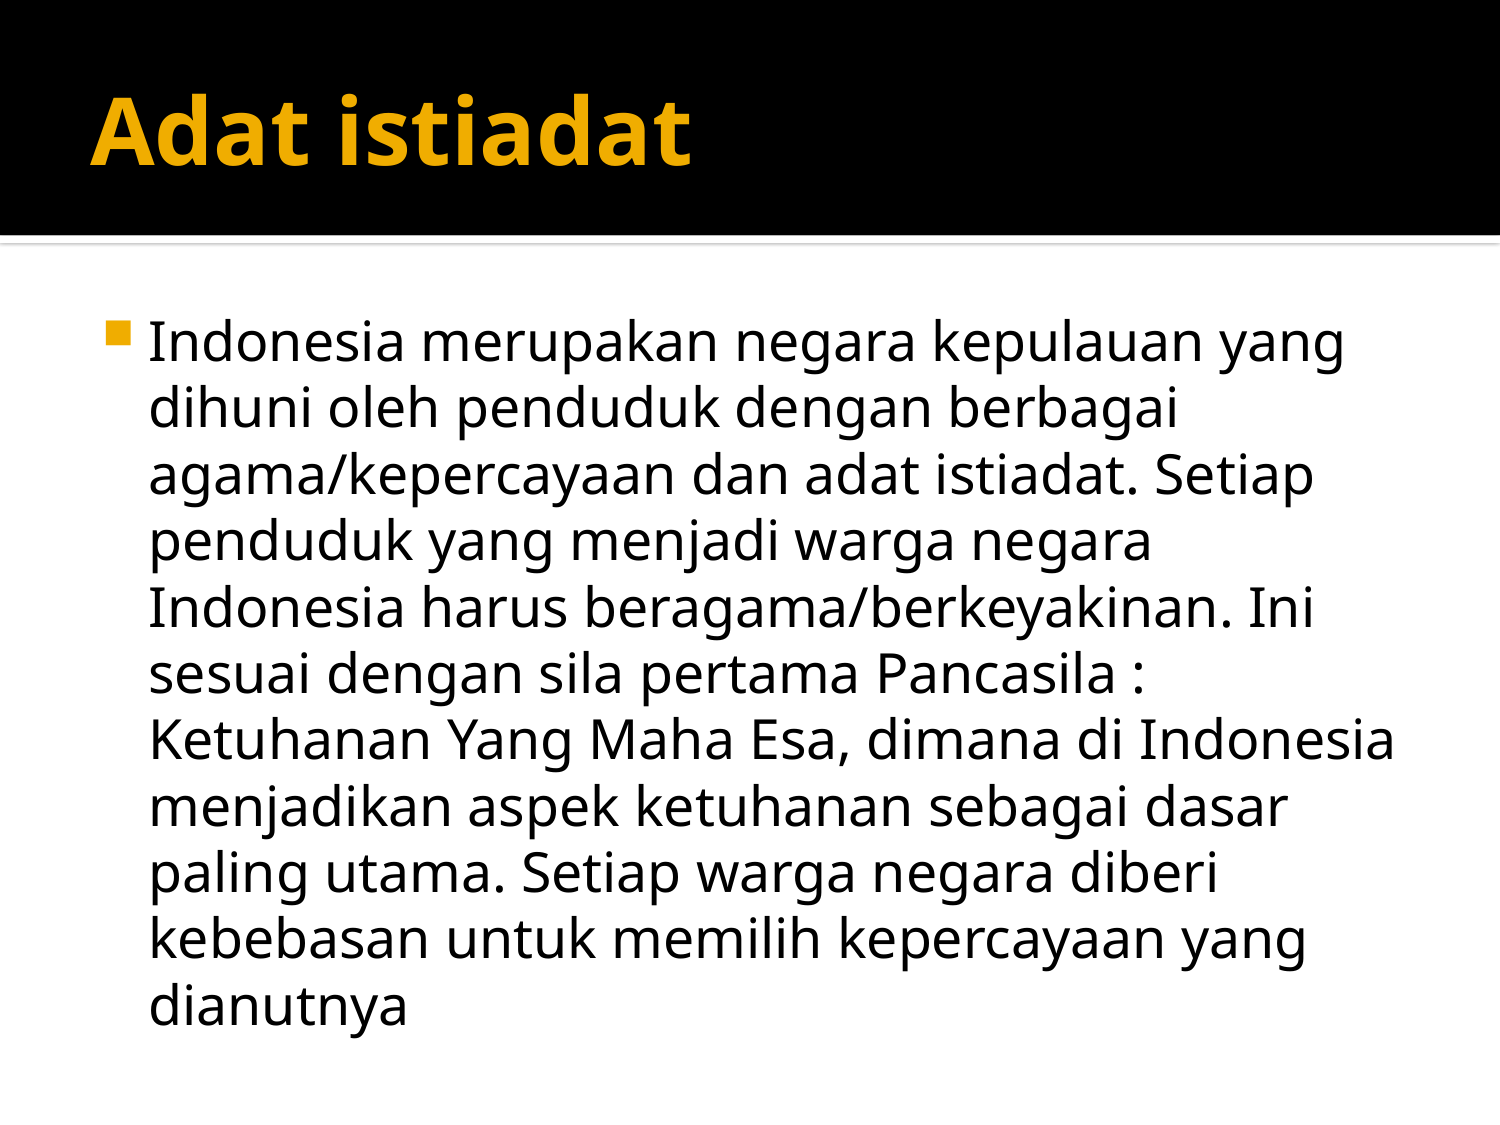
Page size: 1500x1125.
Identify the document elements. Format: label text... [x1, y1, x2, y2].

title Adat istiadat [75, 25, 1425, 231]
list Indonesia merupakan negara kepulauan yang dihuni oleh penduduk dengan berbagai agama/kepercayaan dan adat istiadat. Setiap penduduk yang menjadi warga negara Indonesia harus beragama/berkeyakinan. Ini sesuai dengan sila pertama Pancasila : Ketuhanan Yang Maha Esa, dimana di Indonesia menjadikan aspek ketuhanan sebagai dasar paling utama. Setiap warga negara diberi kebebasan untuk memilih kepercayaan yang dianutnya [75, 291, 1425, 1050]
